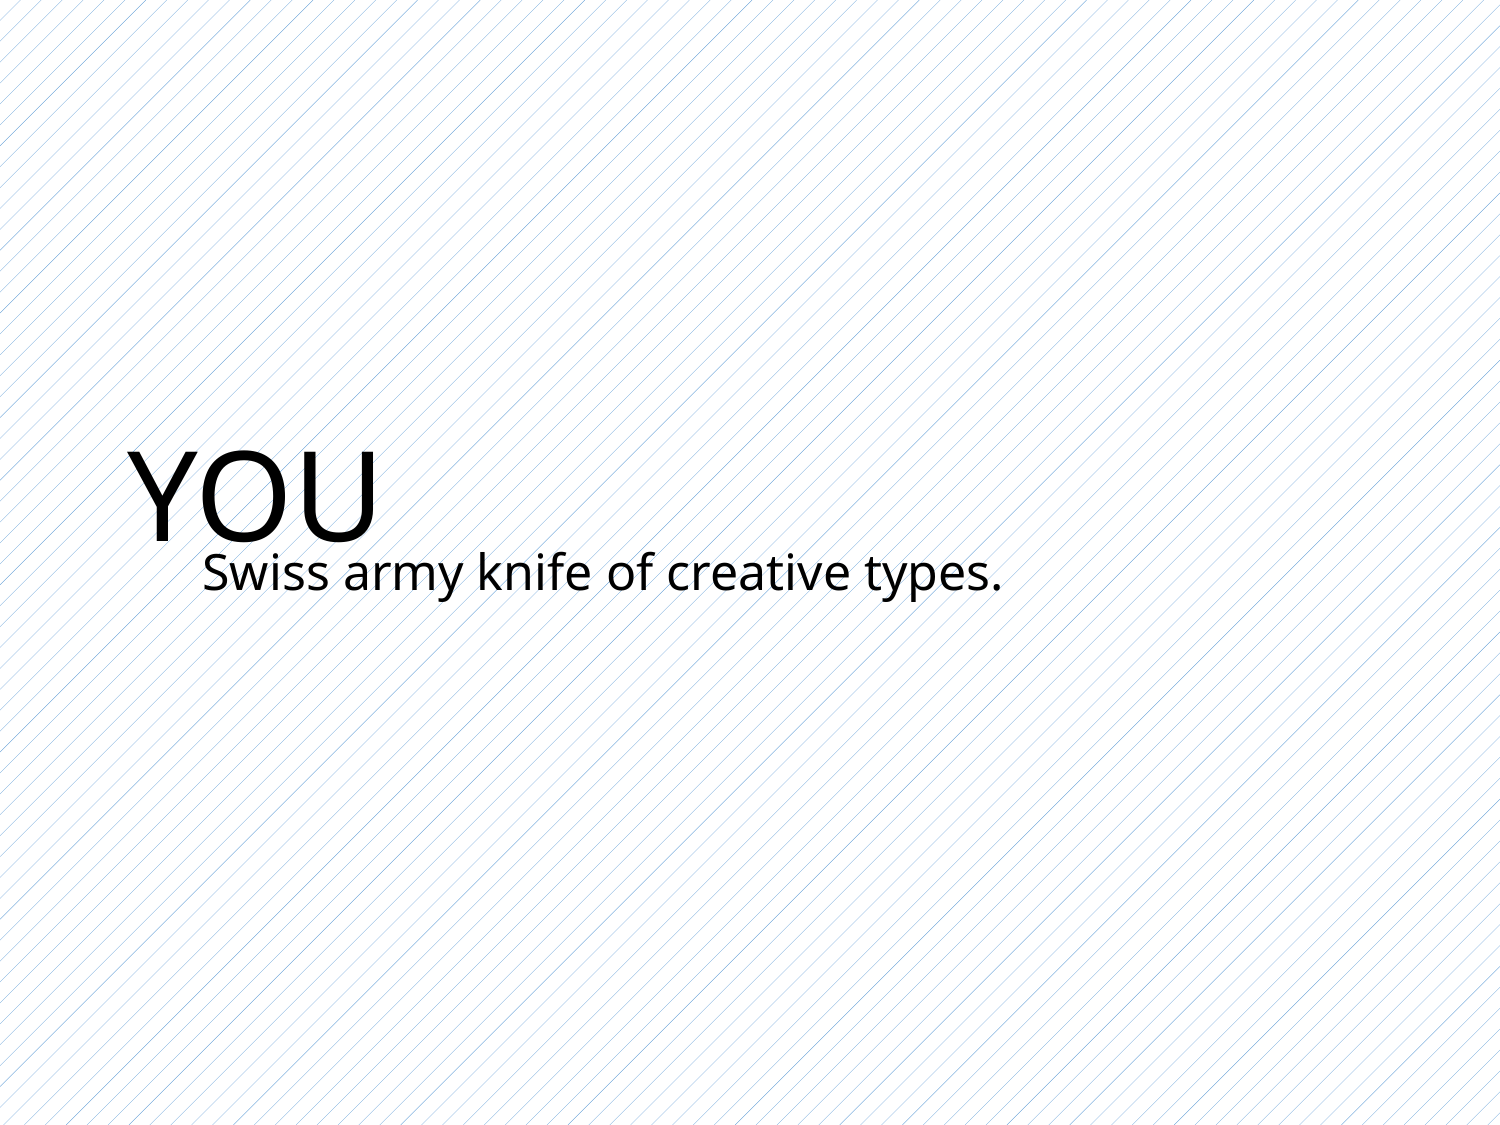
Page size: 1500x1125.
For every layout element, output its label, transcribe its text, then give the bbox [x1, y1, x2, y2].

title YOU [112, 184, 1388, 576]
subtitle Swiss army knife of creative types. [187, 540, 1313, 812]
